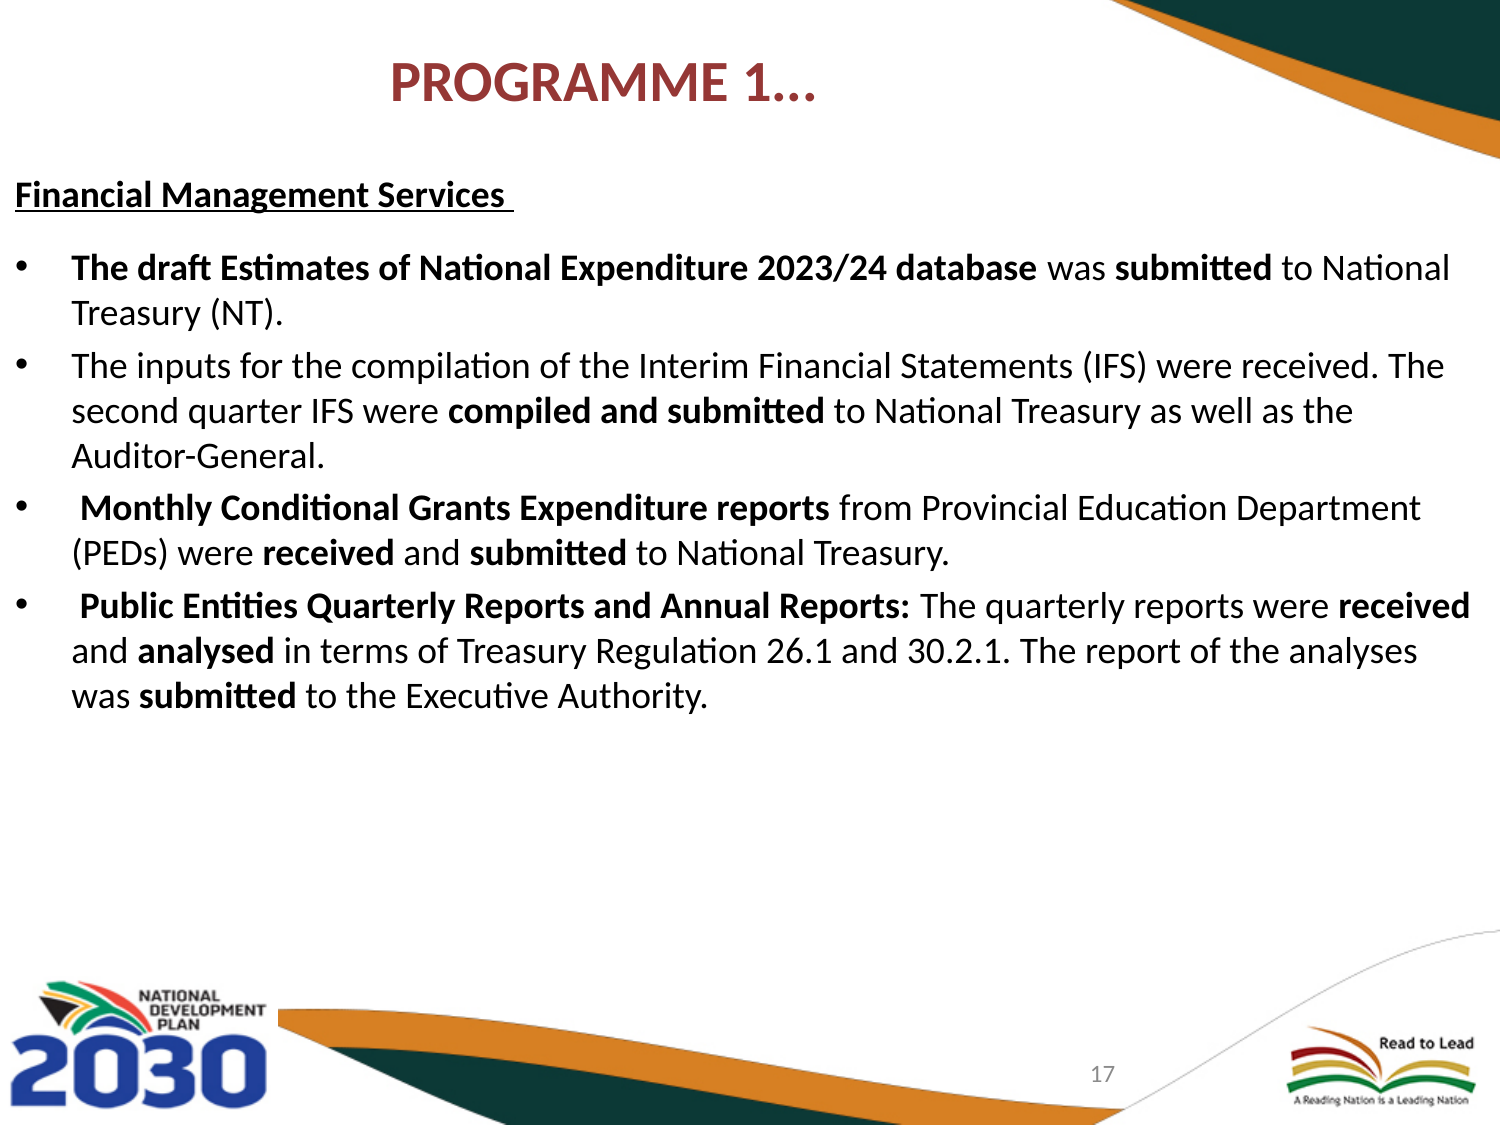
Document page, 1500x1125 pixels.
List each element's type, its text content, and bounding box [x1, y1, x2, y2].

list Financial Management Services The draft Estimates of National Expenditure 2023/24 database was submitted to National Treasury (NT). The inputs for the compilation of the Interim Financial Statements (IFS) were received. The second quarter IFS were compiled and submitted to National Treasury as well as the Auditor-General. Monthly Conditional Grants Expenditure reports from Provincial Education Department (PEDs) were received and submitted to National Treasury. Public Entities Quarterly Reports and Annual Reports: The quarterly reports were received and analysed in terms of Treasury Regulation 26.1 and 30.2.1. The report of the analyses was submitted to the Executive Authority. [0, 155, 1500, 1012]
title PROGRAMME 1... [0, 0, 1223, 155]
picture [1223, 0, 1500, 155]
slide_number 17 [1074, 1042, 1425, 1103]
picture [0, 976, 1500, 1125]
